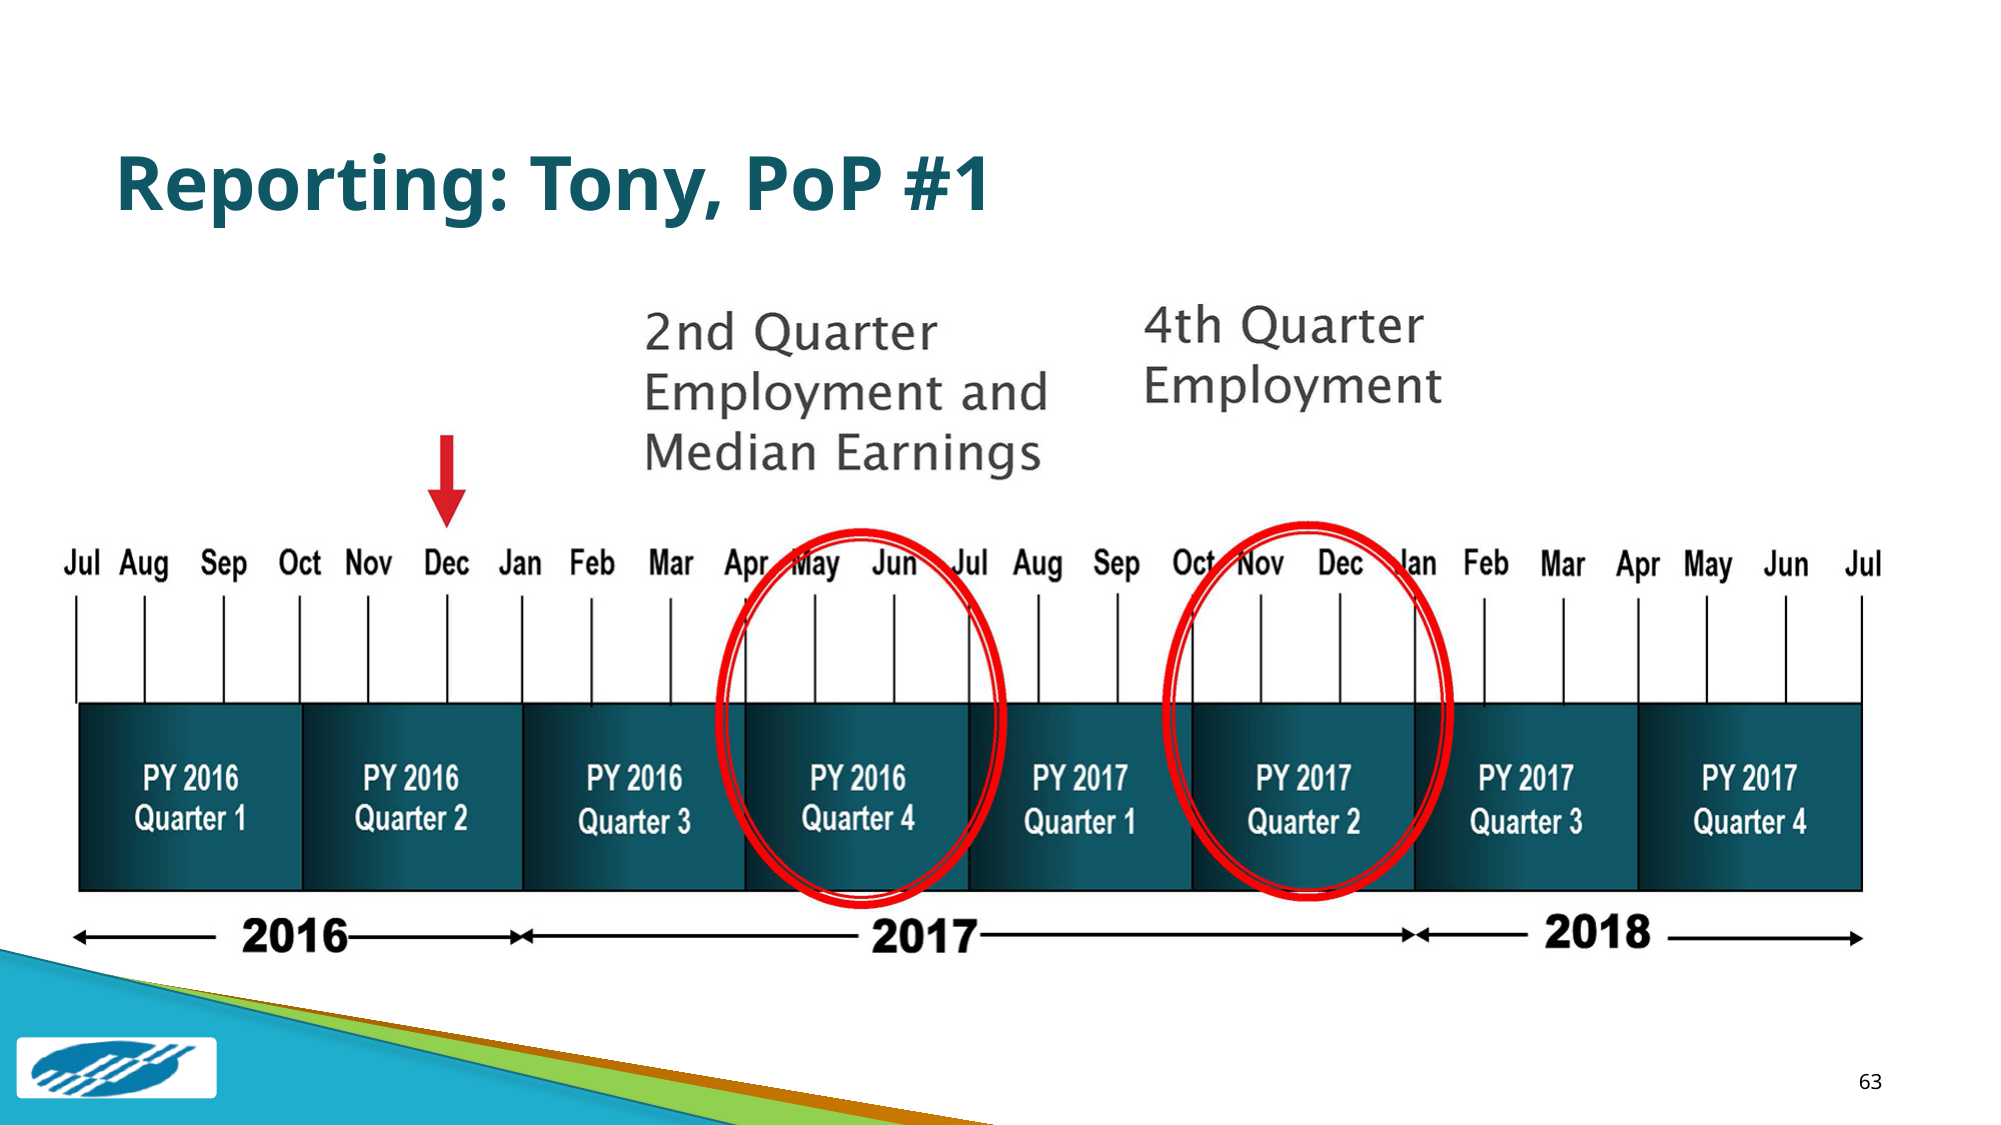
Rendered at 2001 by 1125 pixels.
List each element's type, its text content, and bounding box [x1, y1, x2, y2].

title Reporting: Tony, PoP #1 [99, 45, 1900, 233]
picture [58, 285, 1892, 959]
picture [16, 1037, 217, 1099]
slide_number 63 [1766, 1059, 1900, 1092]
